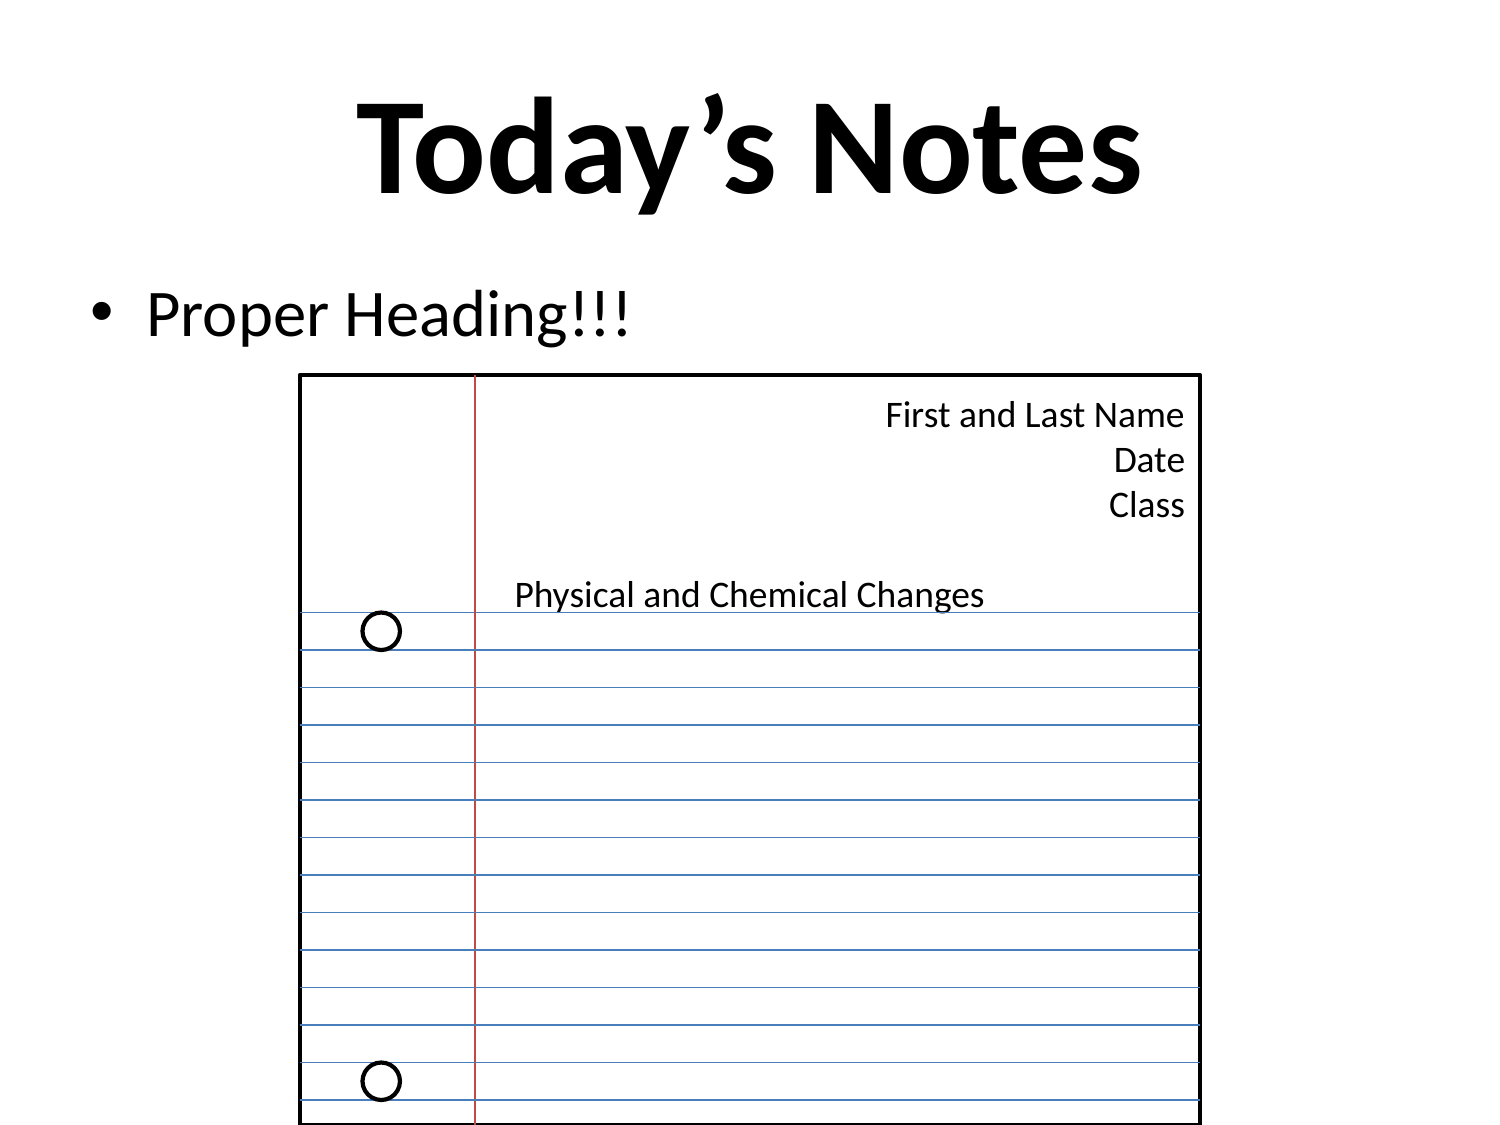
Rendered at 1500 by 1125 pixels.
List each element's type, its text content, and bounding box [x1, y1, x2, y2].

text_box [360, 621, 403, 649]
list Proper Heading!!! [75, 262, 1425, 1005]
text_box [360, 1071, 403, 1099]
text_box First and Last Name Date Class Physical and Chemical Changes [298, 373, 1202, 1125]
title Today’s Notes [75, 45, 1425, 233]
